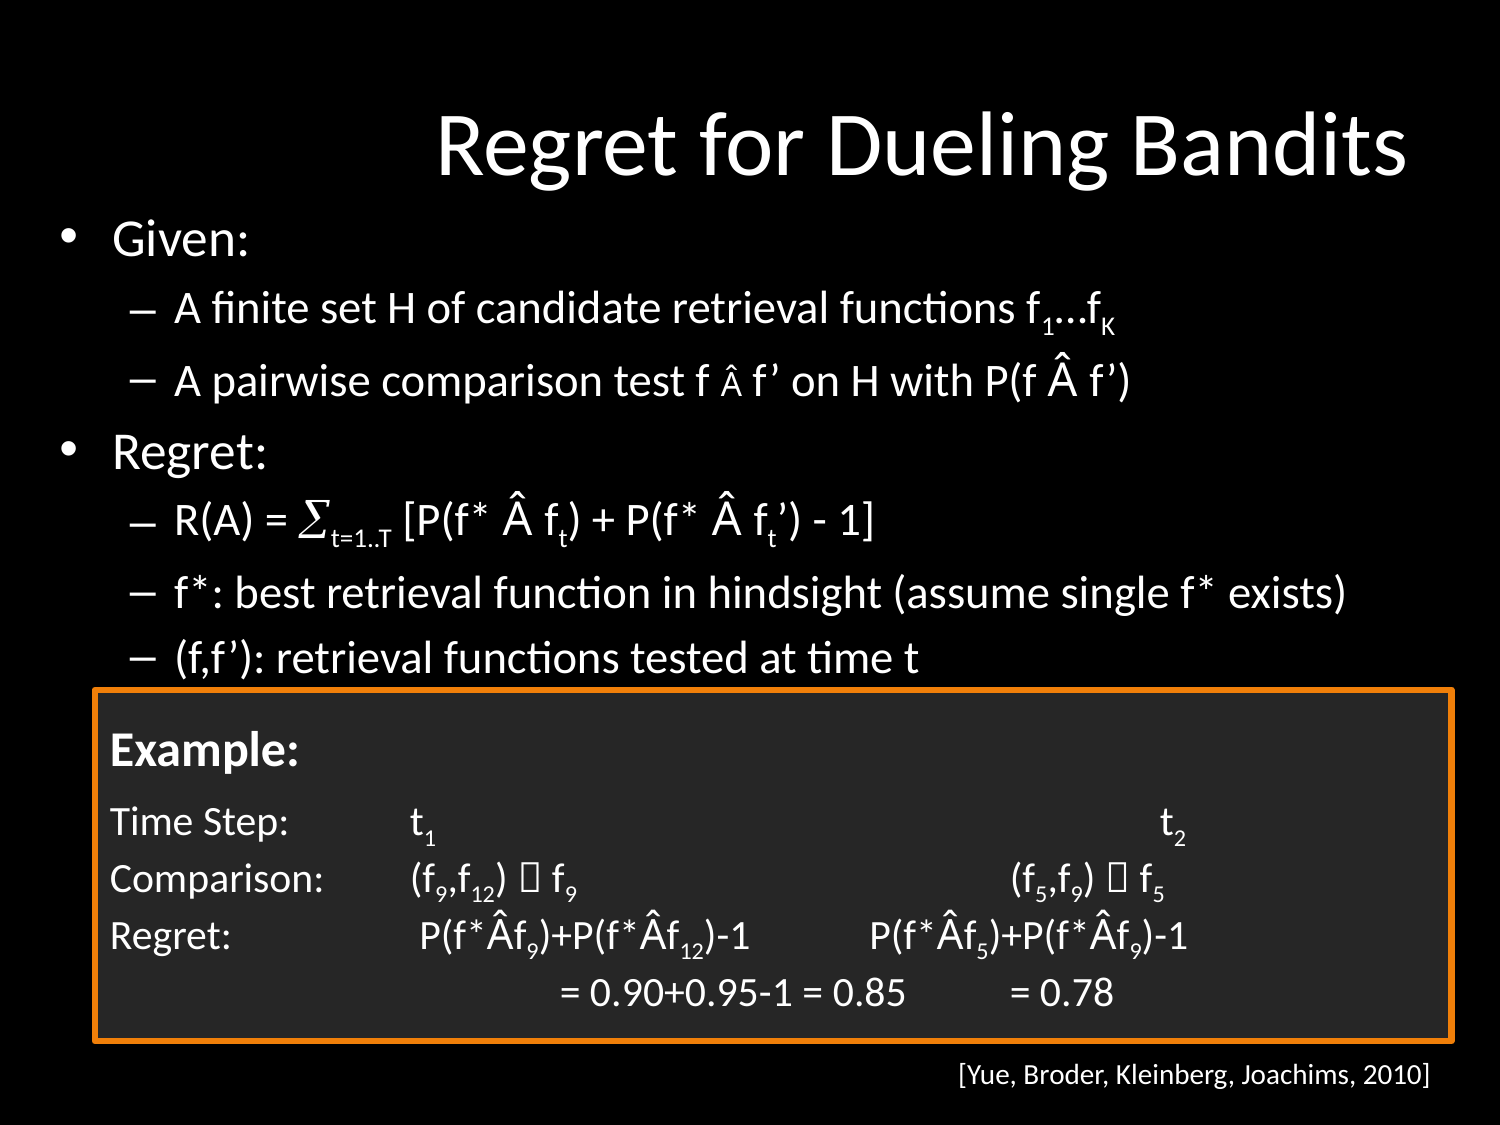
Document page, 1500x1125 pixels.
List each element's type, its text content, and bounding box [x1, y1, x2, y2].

title Regret for Dueling Bandits [75, 45, 1425, 195]
text_box Example: Time Step: t1 t2 … T Comparison: (f9,f12)  f9 (f5,f9)  f5 (f1,f3)  f3 Regret: P(f*Âf9)+P(f*Âf12)-1 P(f*Âf5)+P(f*Âf9)-1 = 0.90+0.95-1 = 0.85 = 0.78 = 0.01 [94, 689, 1452, 1042]
text_box [Yue, Broder, Kleinberg, Joachims, 2010] [943, 1047, 1447, 1098]
list Given: A finite set H of candidate retrieval functions f1…fK A pairwise comparison test f Â f’ on H with P(f Â f’) Regret: R(A) = t=1..T [P(f* Â ft) + P(f* Â ft’) - 1] f*: best retrieval function in hindsight (assume single f* exists) (f,f’): retrieval functions tested at time t [44, 195, 1469, 695]
